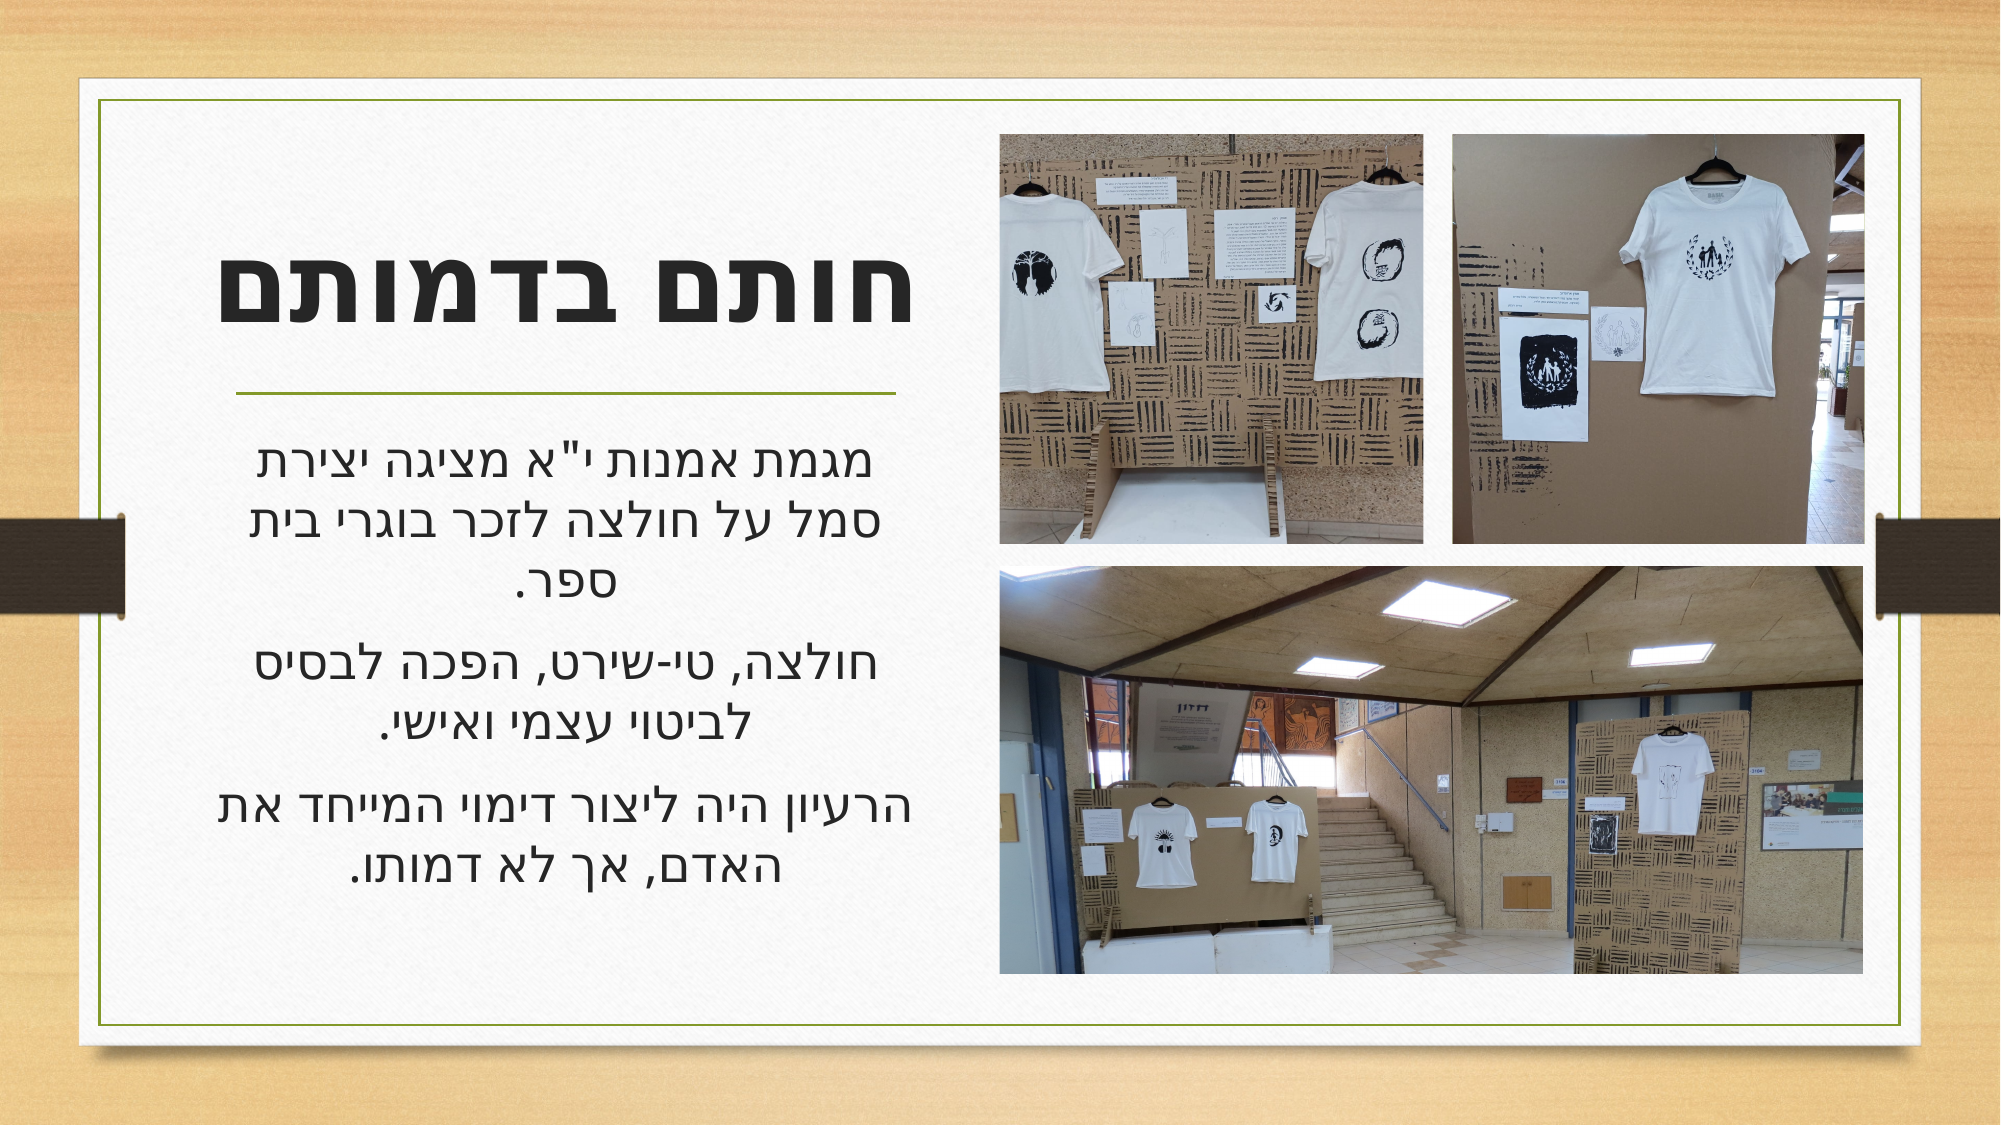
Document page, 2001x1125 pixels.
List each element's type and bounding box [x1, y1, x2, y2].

picture [999, 134, 1424, 545]
picture [1452, 134, 1865, 545]
text_box [0, 0, 2000, 1125]
picture [999, 566, 1864, 974]
